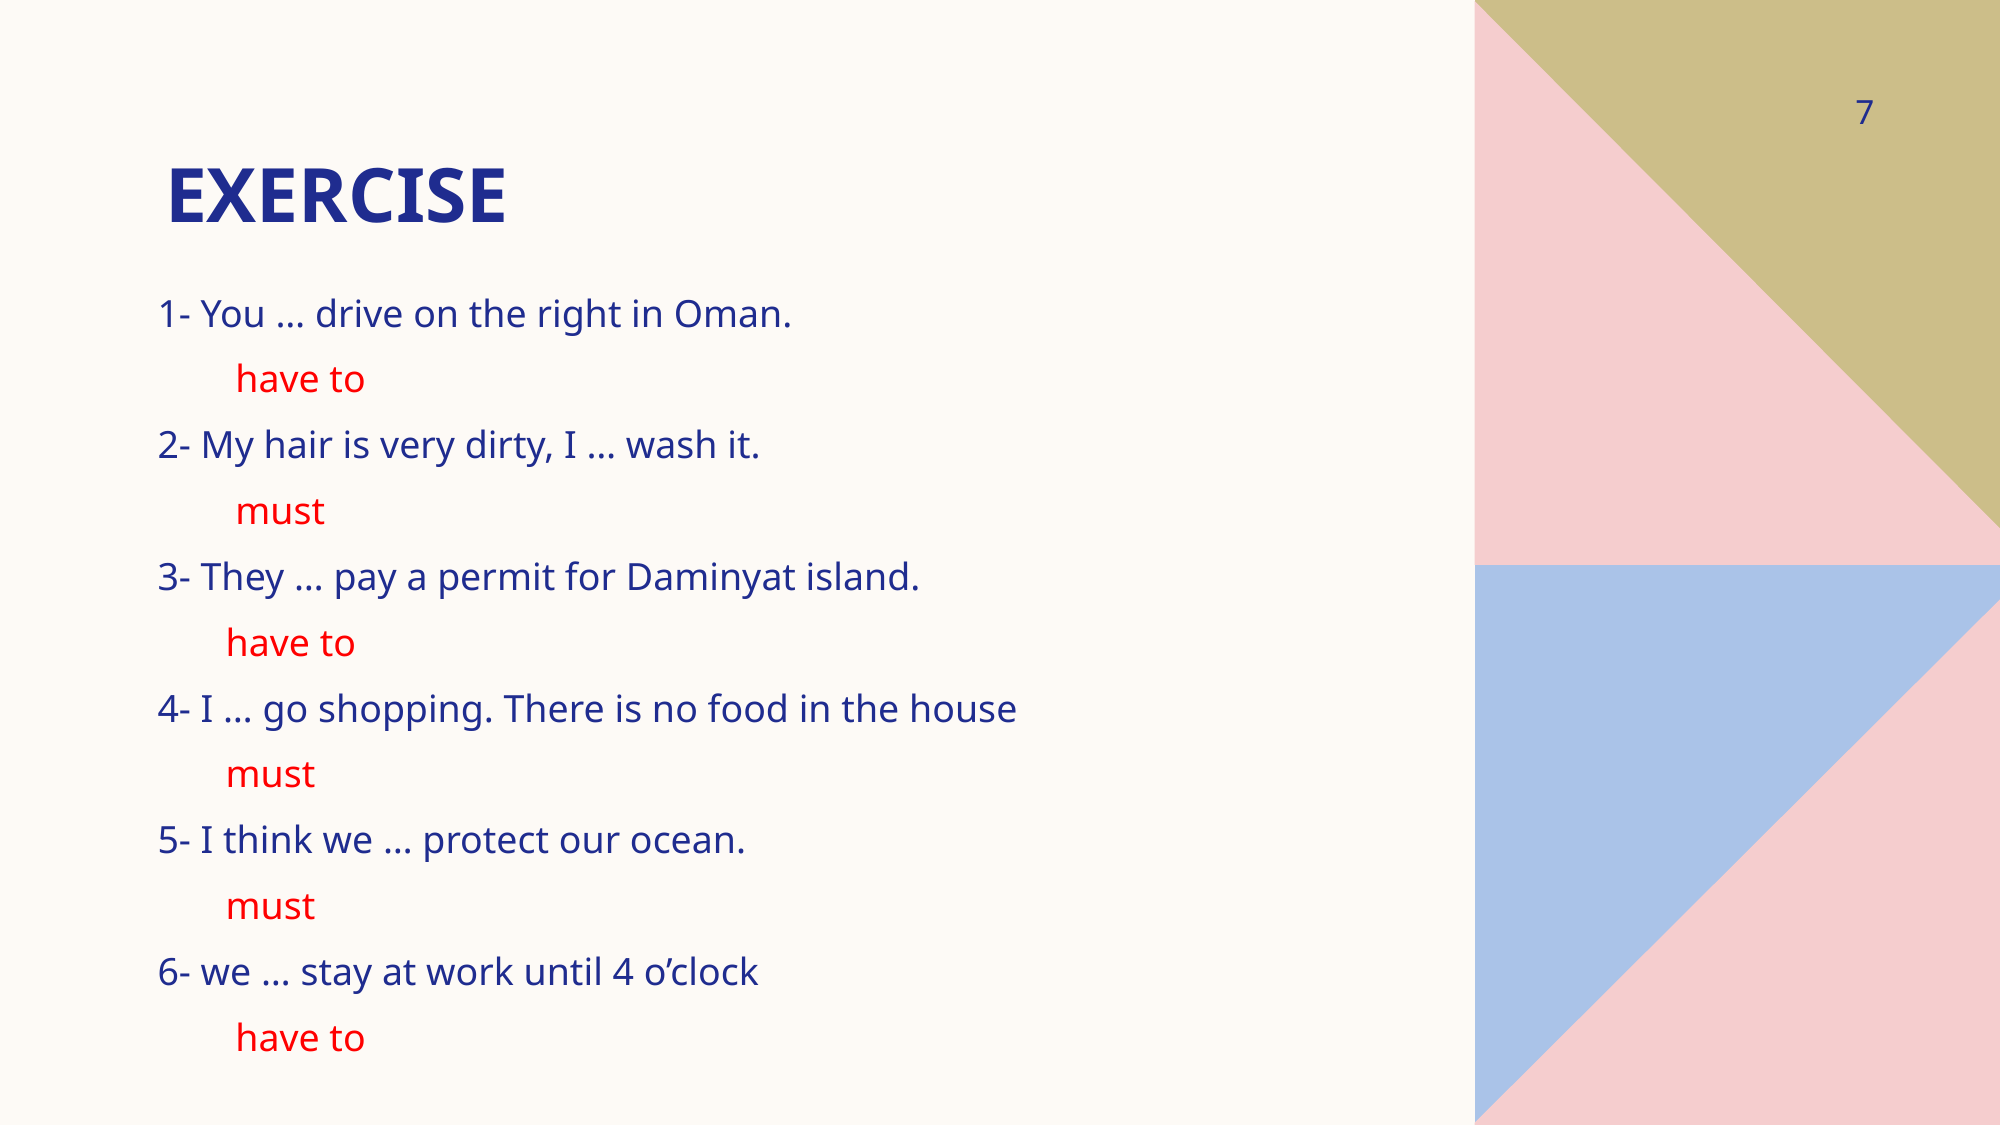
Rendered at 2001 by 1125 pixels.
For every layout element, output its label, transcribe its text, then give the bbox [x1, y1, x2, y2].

list 1- You … drive on the right in Oman. have to 2- My hair is very dirty, I … wash it. must 3- They … pay a permit for Daminyat island. have to 4- I … go shopping. There is no food in the house must 5- I think we … protect our ocean. must 6- we … stay at work until 4 o’clock have to [142, 289, 1224, 1125]
slide_number 7 [1712, 75, 1875, 153]
title Exercise [150, 36, 1429, 238]
